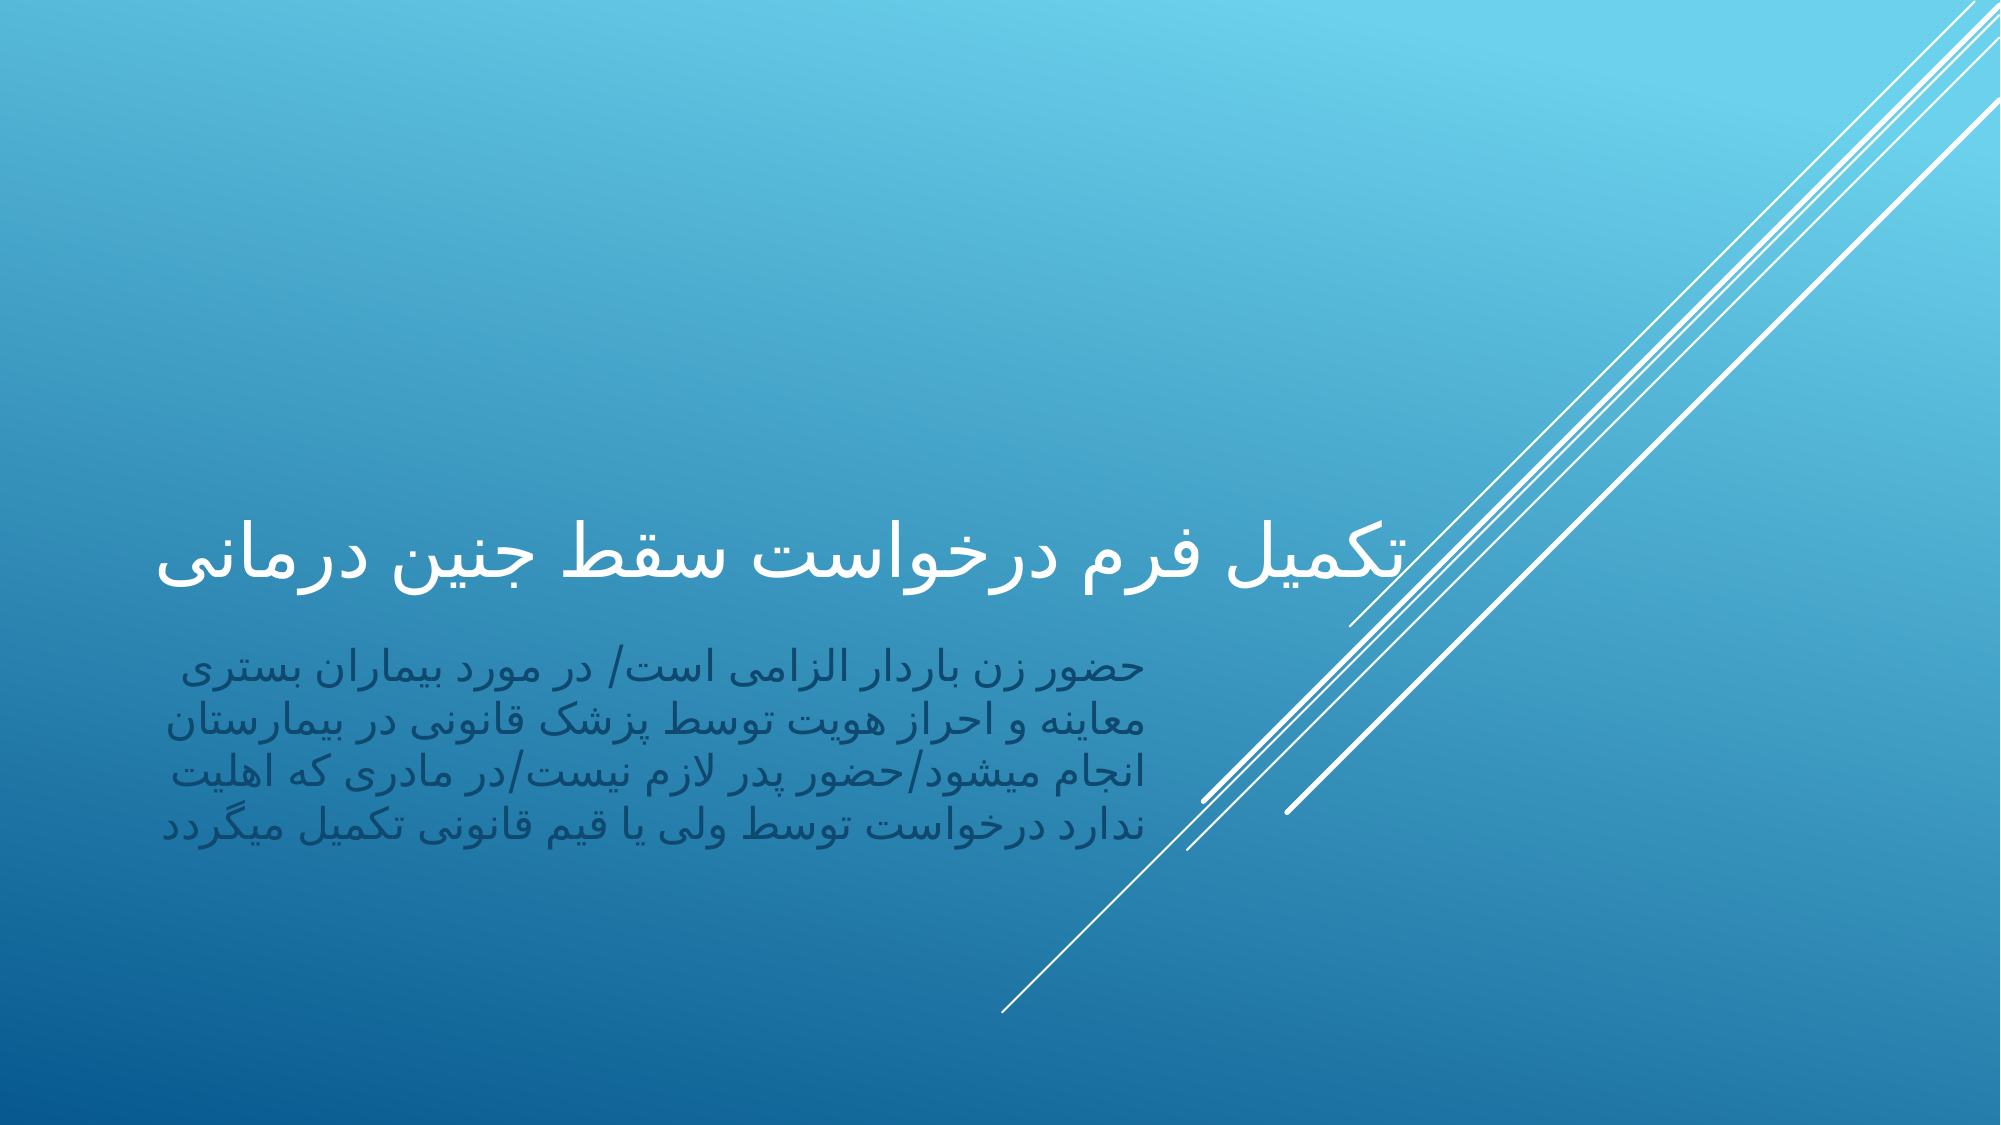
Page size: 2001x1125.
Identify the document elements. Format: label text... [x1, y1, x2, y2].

subtitle حضور زن باردار الزامی است/ در مورد بیماران بستری معاینه و احراز هویت توسط پزشک قانونی در بیمارستان انجام میشود/حضور پدر لازم نیست/در مادری که اهلیت ندارد درخواست توسط ولی یا قیم قانونی تکمیل میگردد [112, 630, 1163, 950]
title تکمیل فرم درخواست سقط جنین درمانی [112, 112, 1425, 600]
